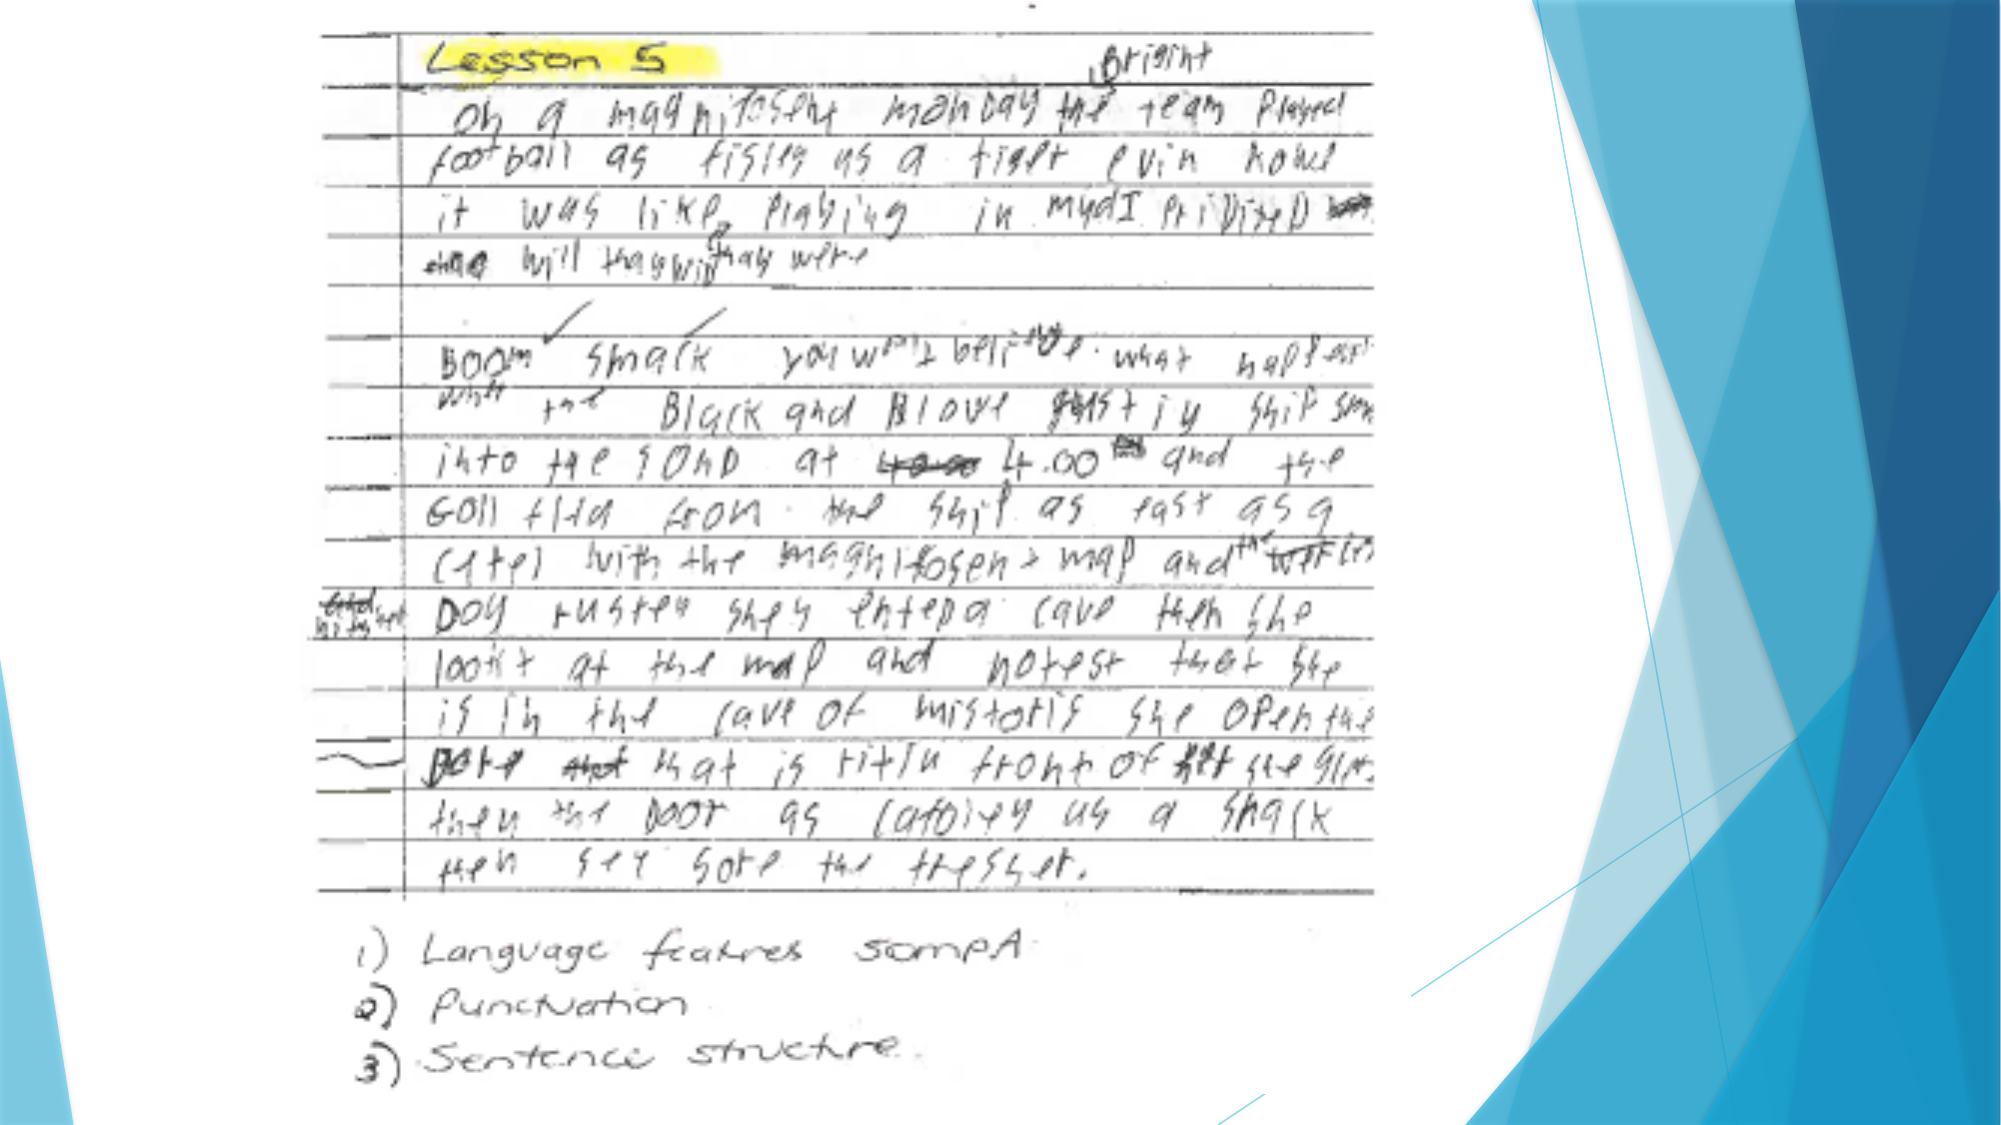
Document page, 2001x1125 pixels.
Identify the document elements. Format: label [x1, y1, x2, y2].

picture [271, 0, 1411, 1095]
